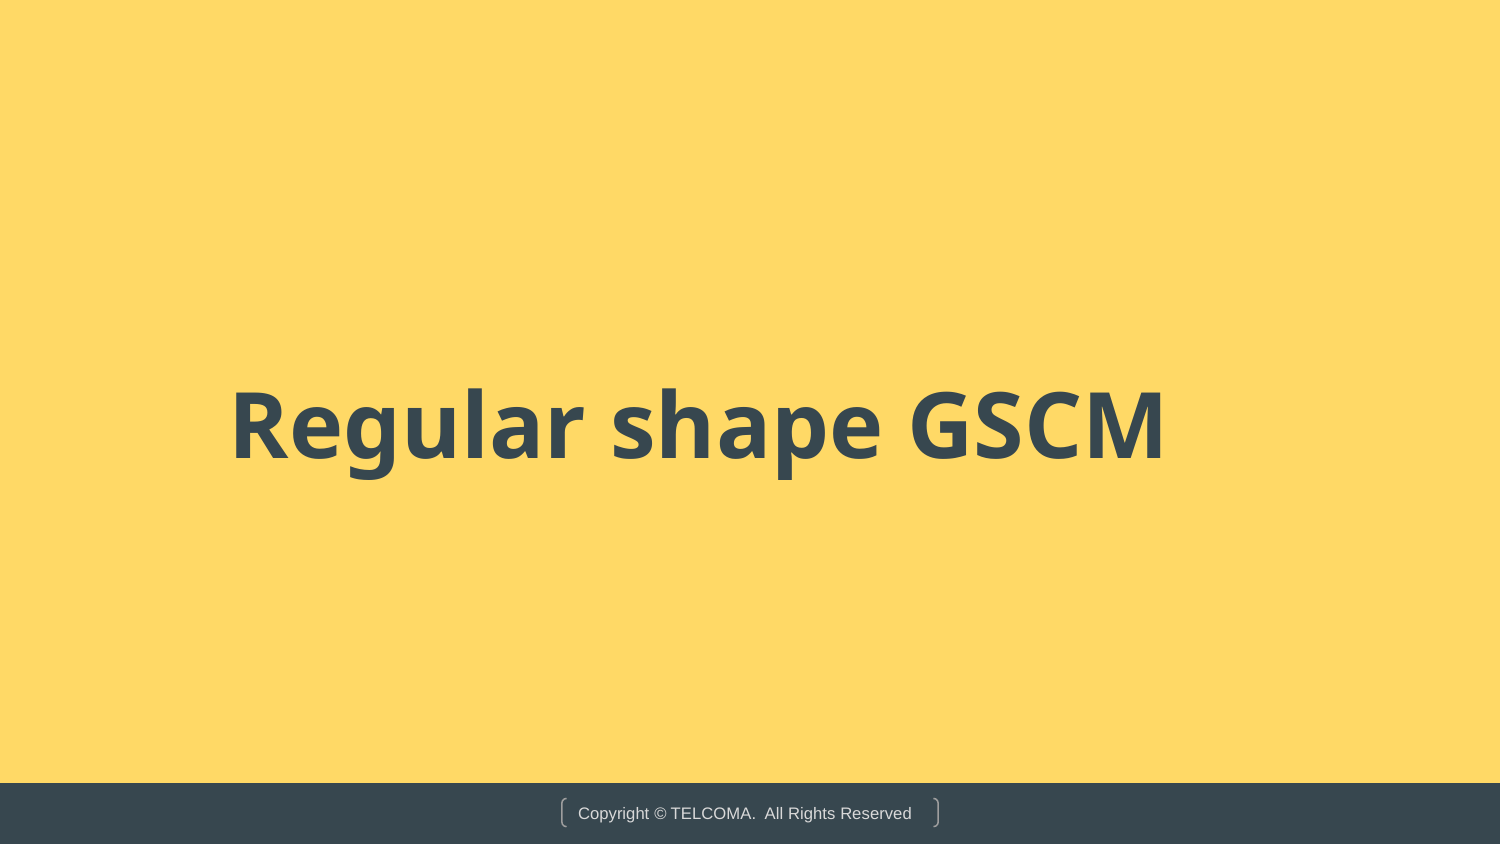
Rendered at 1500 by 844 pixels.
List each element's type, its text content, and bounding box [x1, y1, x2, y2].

title Regular shape GSCM [0, 0, 1500, 844]
